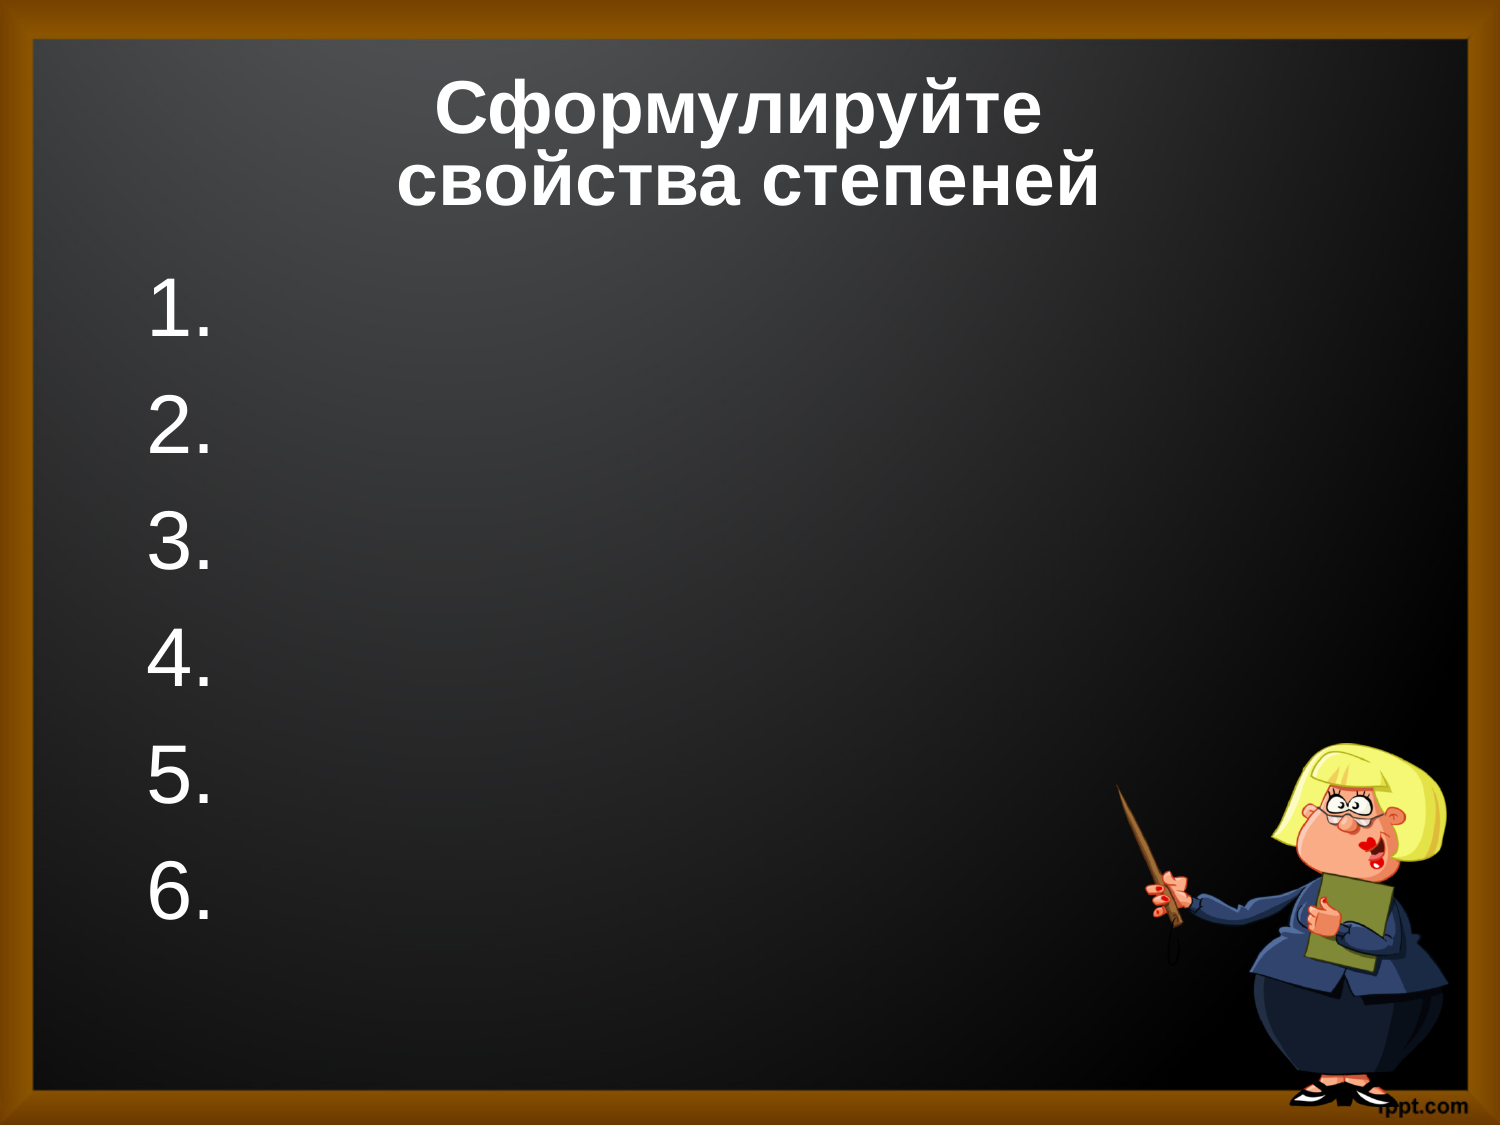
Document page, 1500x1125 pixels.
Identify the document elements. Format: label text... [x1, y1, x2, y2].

title Сформулируйте свойства степеней [74, 54, 1425, 243]
picture [0, 0, 1500, 1125]
